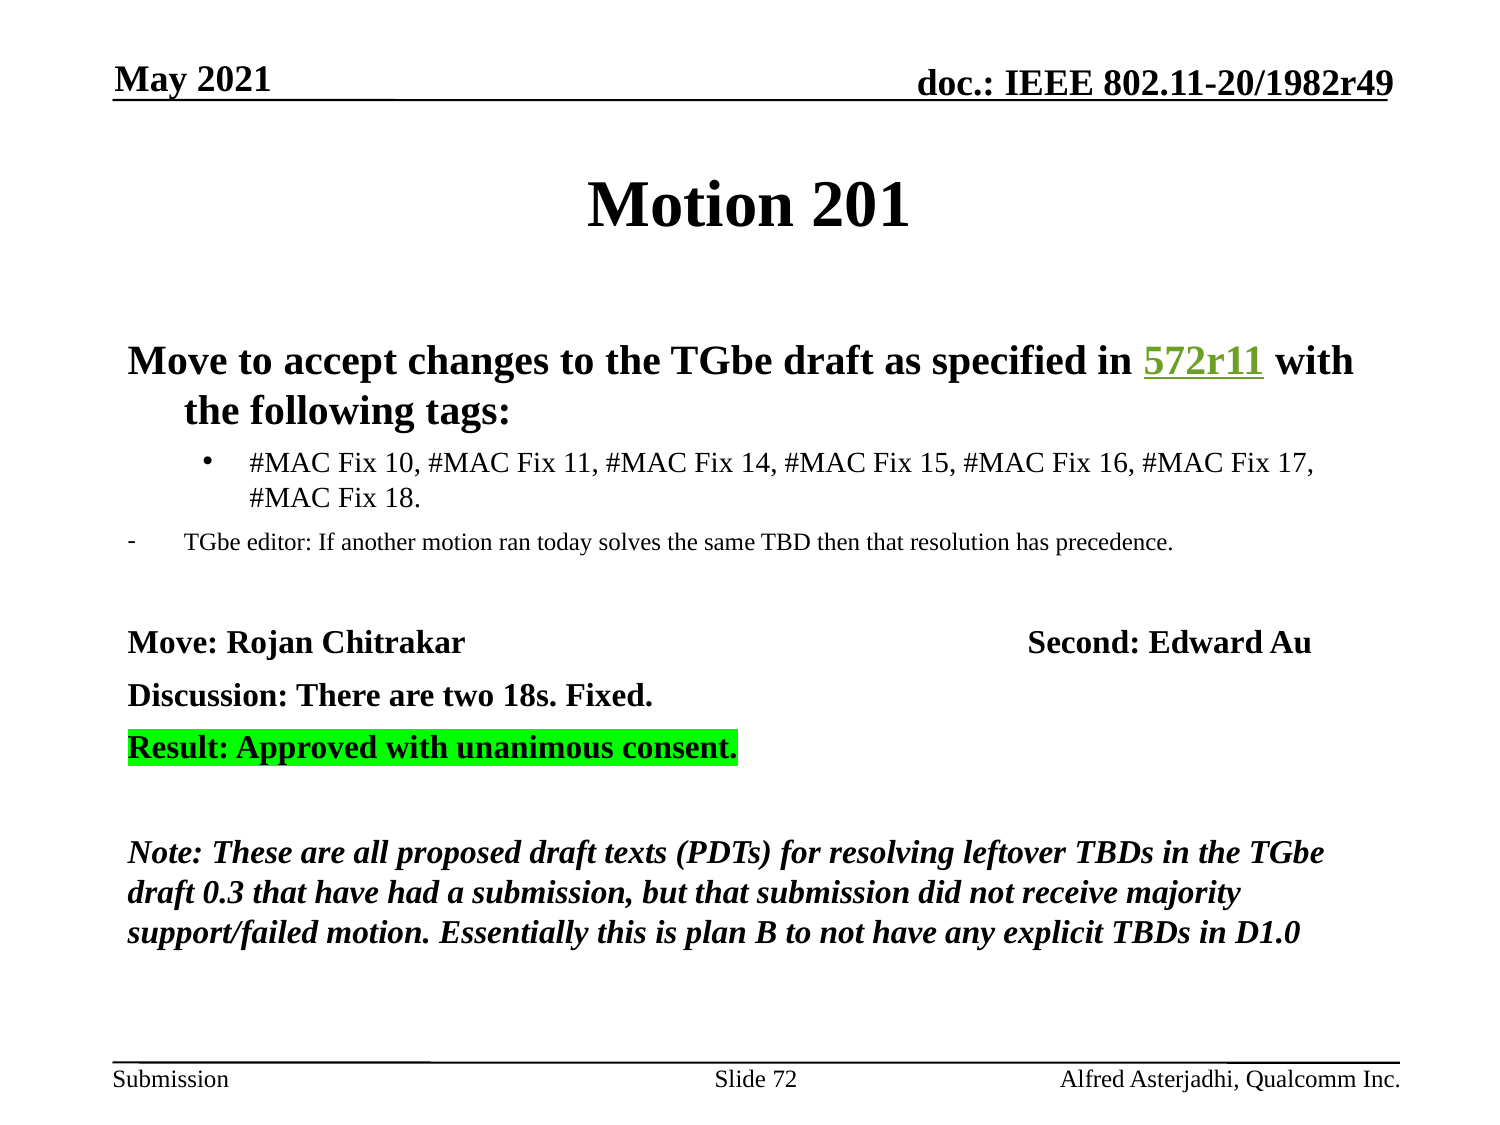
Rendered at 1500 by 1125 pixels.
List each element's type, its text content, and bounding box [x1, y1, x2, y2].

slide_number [114, 54, 423, 100]
slide_number Slide 72 [712, 1061, 800, 1123]
list Move to accept changes to the TGbe draft as specified in 572r11 with the following tags: #MAC Fix 10, #MAC Fix 11, #MAC Fix 14, #MAC Fix 15, #MAC Fix 16, #MAC Fix 17, #MAC Fix 18. TGbe editor: If another motion ran today solves the same TBD then that resolution has precedence. Move: Rojan Chitrakar Second: Edward Au Discussion: There are two 18s. Fixed. Result: Approved with unanimous consent. Note: These are all proposed draft texts (PDTs) for resolving leftover TBDs in the TGbe draft 0.3 that have had a submission, but that submission did not receive majority support/failed motion. Essentially this is plan B to not have any explicit TBDs in D1.0 [112, 324, 1388, 1000]
footer Alfred Asterjadhi, Qualcomm Inc. [878, 1061, 1402, 1093]
title Motion 201 [112, 112, 1388, 288]
